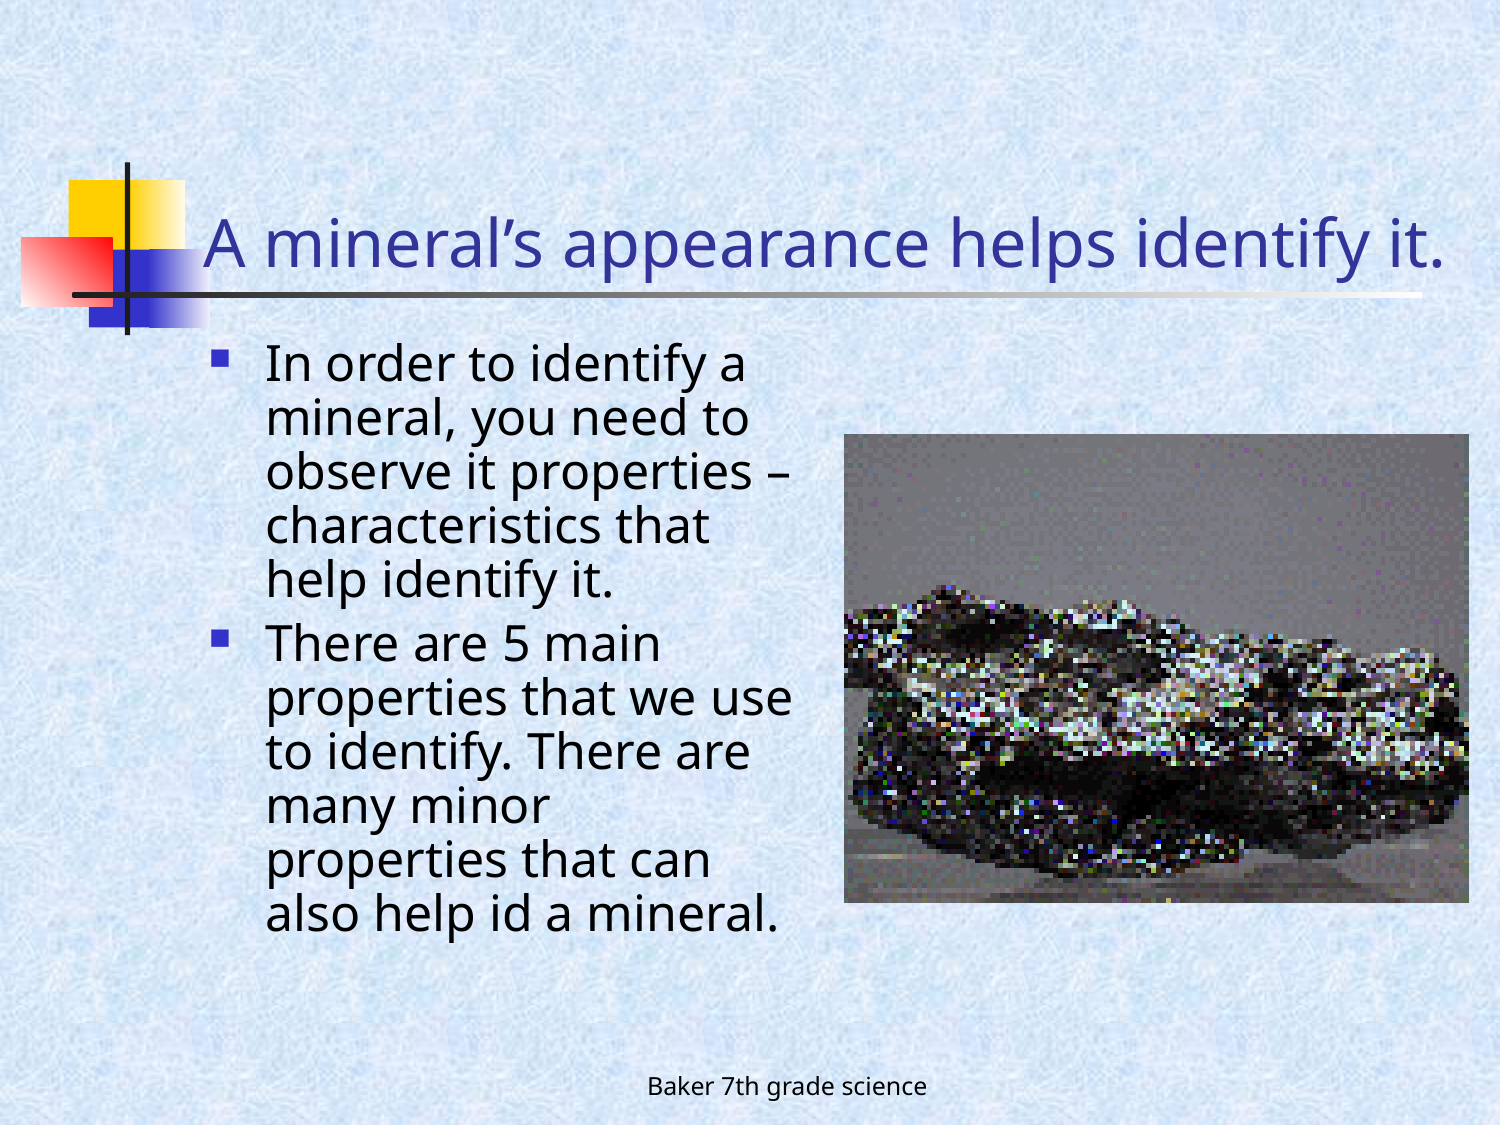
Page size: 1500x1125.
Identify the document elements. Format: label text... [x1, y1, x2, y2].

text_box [843, 433, 1470, 903]
picture [0, 0, 1500, 1125]
footer Baker 7th grade science [549, 1037, 1025, 1113]
list In order to identify a mineral, you need to observe it properties – characteristics that help identify it. There are 5 main properties that we use to identify. There are many minor properties that can also help id a mineral. [193, 331, 819, 1006]
title A mineral’s appearance helps identify it. [188, 101, 1468, 289]
